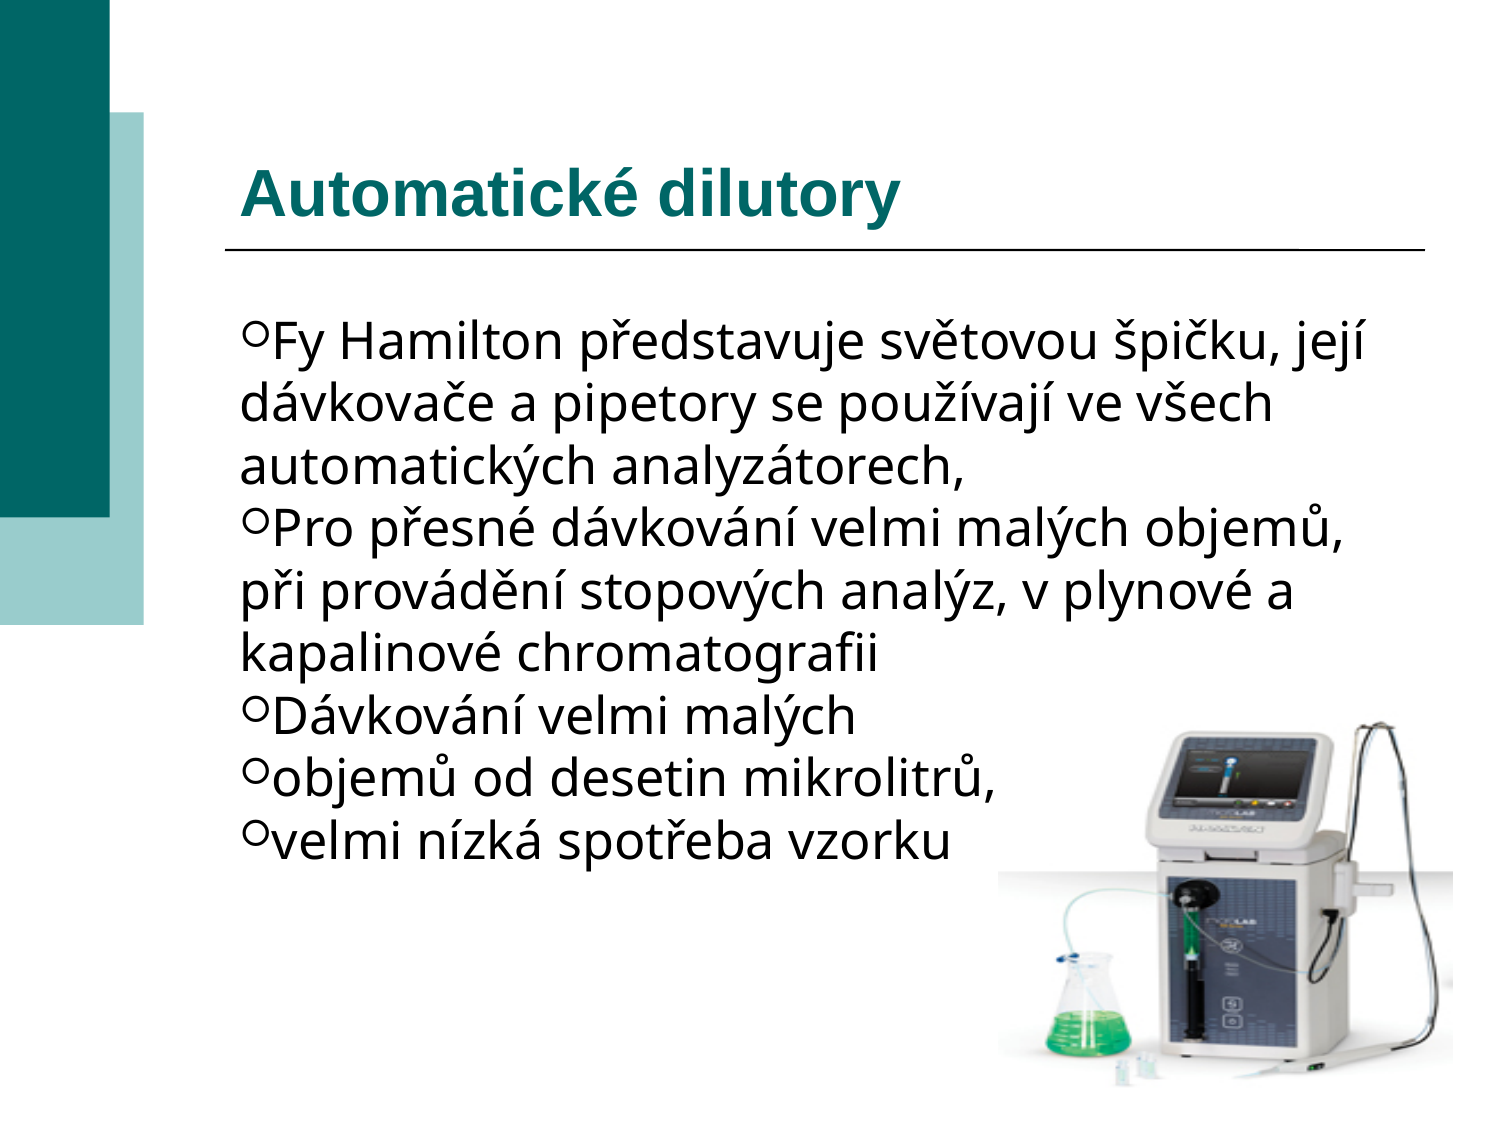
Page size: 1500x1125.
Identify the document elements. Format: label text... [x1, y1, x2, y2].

picture [997, 687, 1453, 1125]
text_box Automatické dilutory [224, 49, 1425, 237]
text_box Fy Hamilton představuje světovou špičku, její dávkovače a pipetory se používají ve všech automatických analyzátorech, Pro přesné dávkování velmi malých objemů, při provádění stopových analýz, v plynové a kapalinové chromatografii Dávkování velmi malých objemů od desetin mikrolitrů, velmi nízká spotřeba vzorku [224, 299, 1425, 975]
